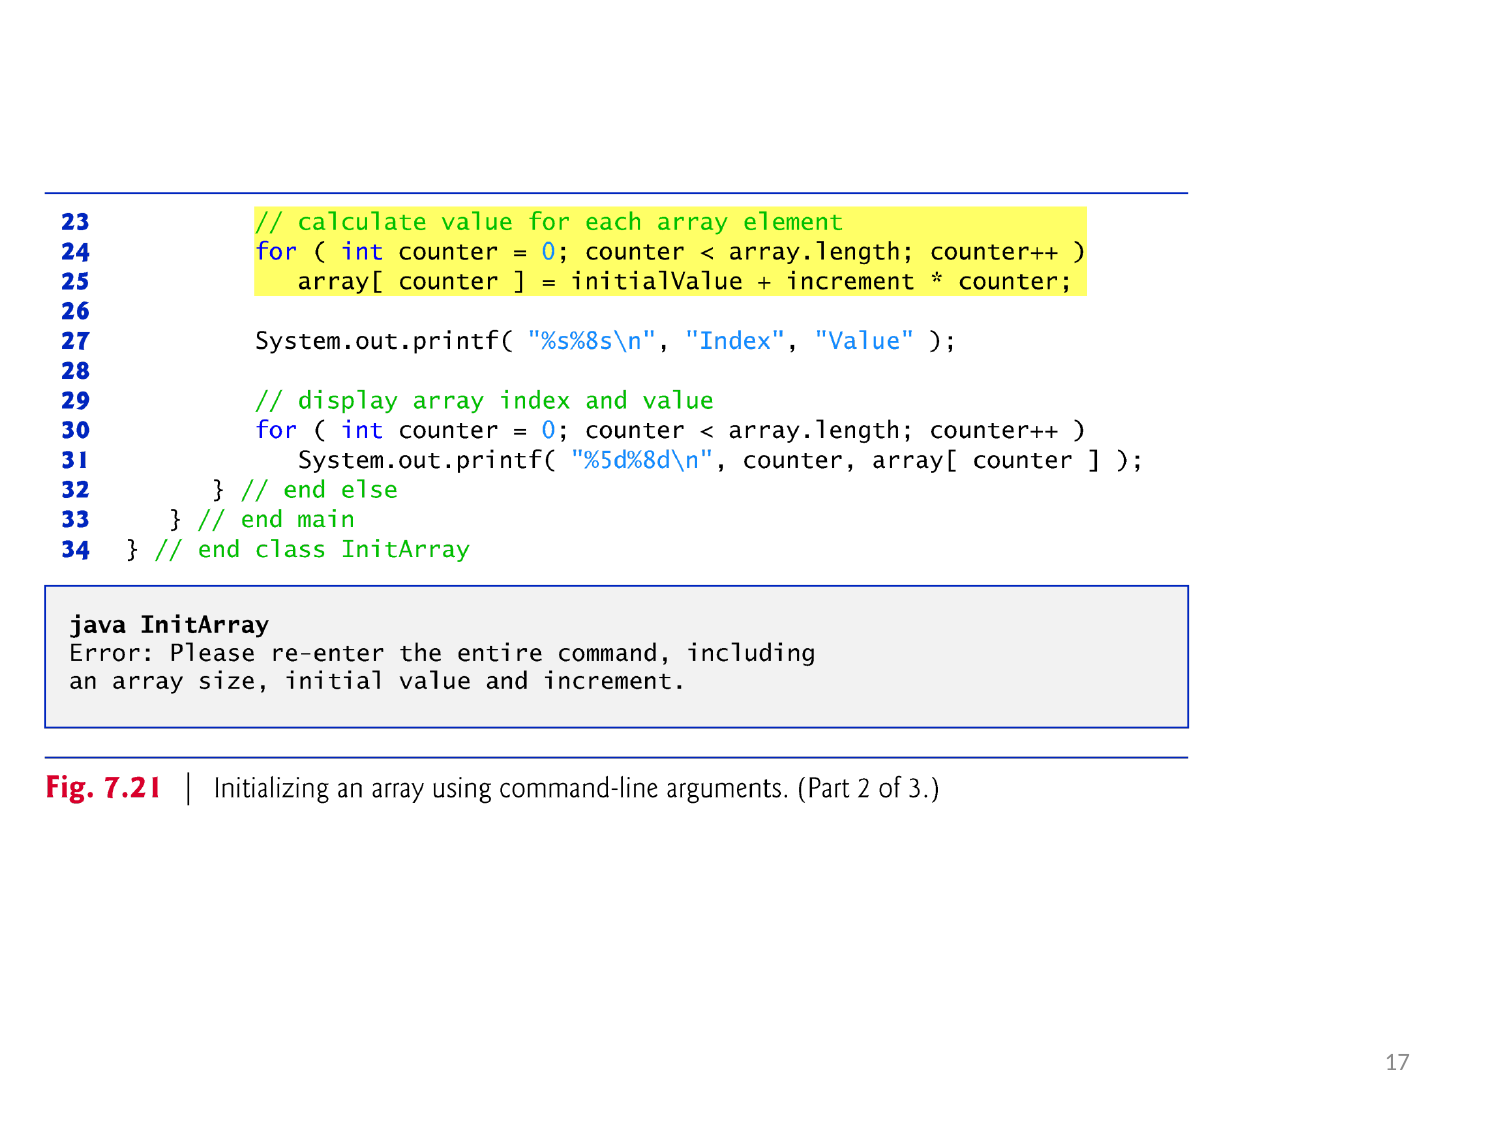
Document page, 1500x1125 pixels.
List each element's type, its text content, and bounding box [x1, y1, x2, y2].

picture [0, 139, 1500, 1051]
slide_number 17 [1074, 1058, 1425, 1091]
